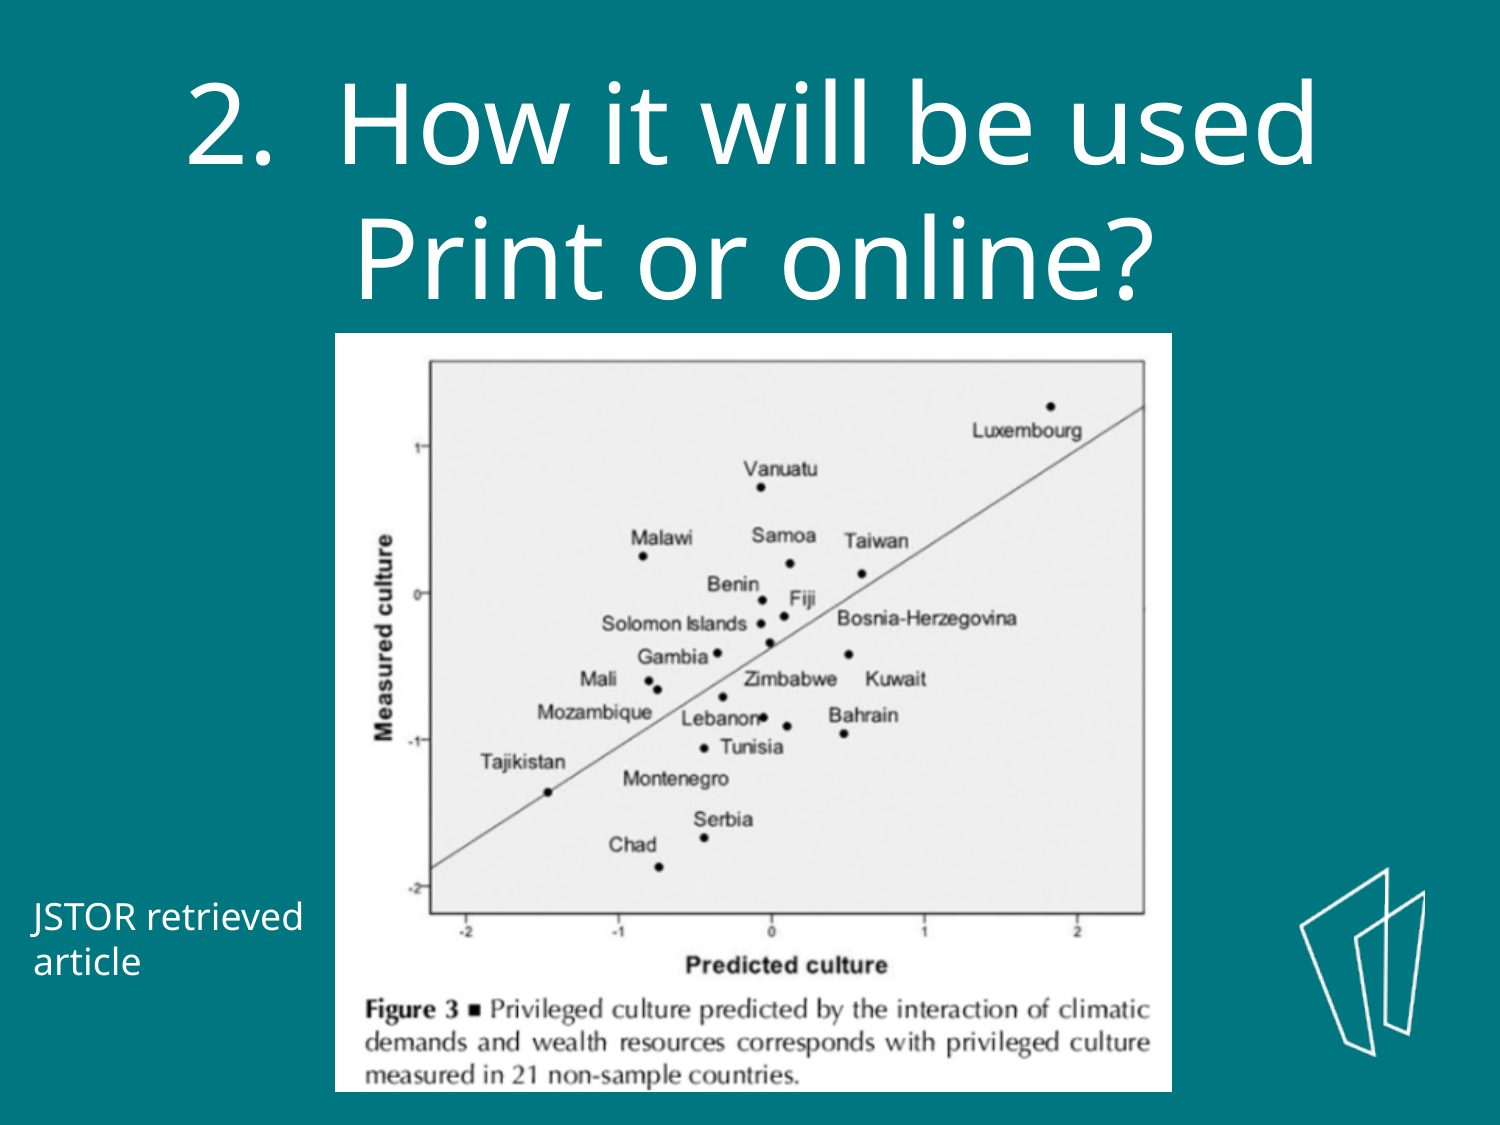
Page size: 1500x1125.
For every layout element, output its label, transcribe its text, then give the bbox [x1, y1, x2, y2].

text_box How it will be used Print or online? [117, 44, 1391, 330]
text_box JSTOR retrieved article [18, 885, 329, 991]
picture [335, 332, 1173, 1093]
